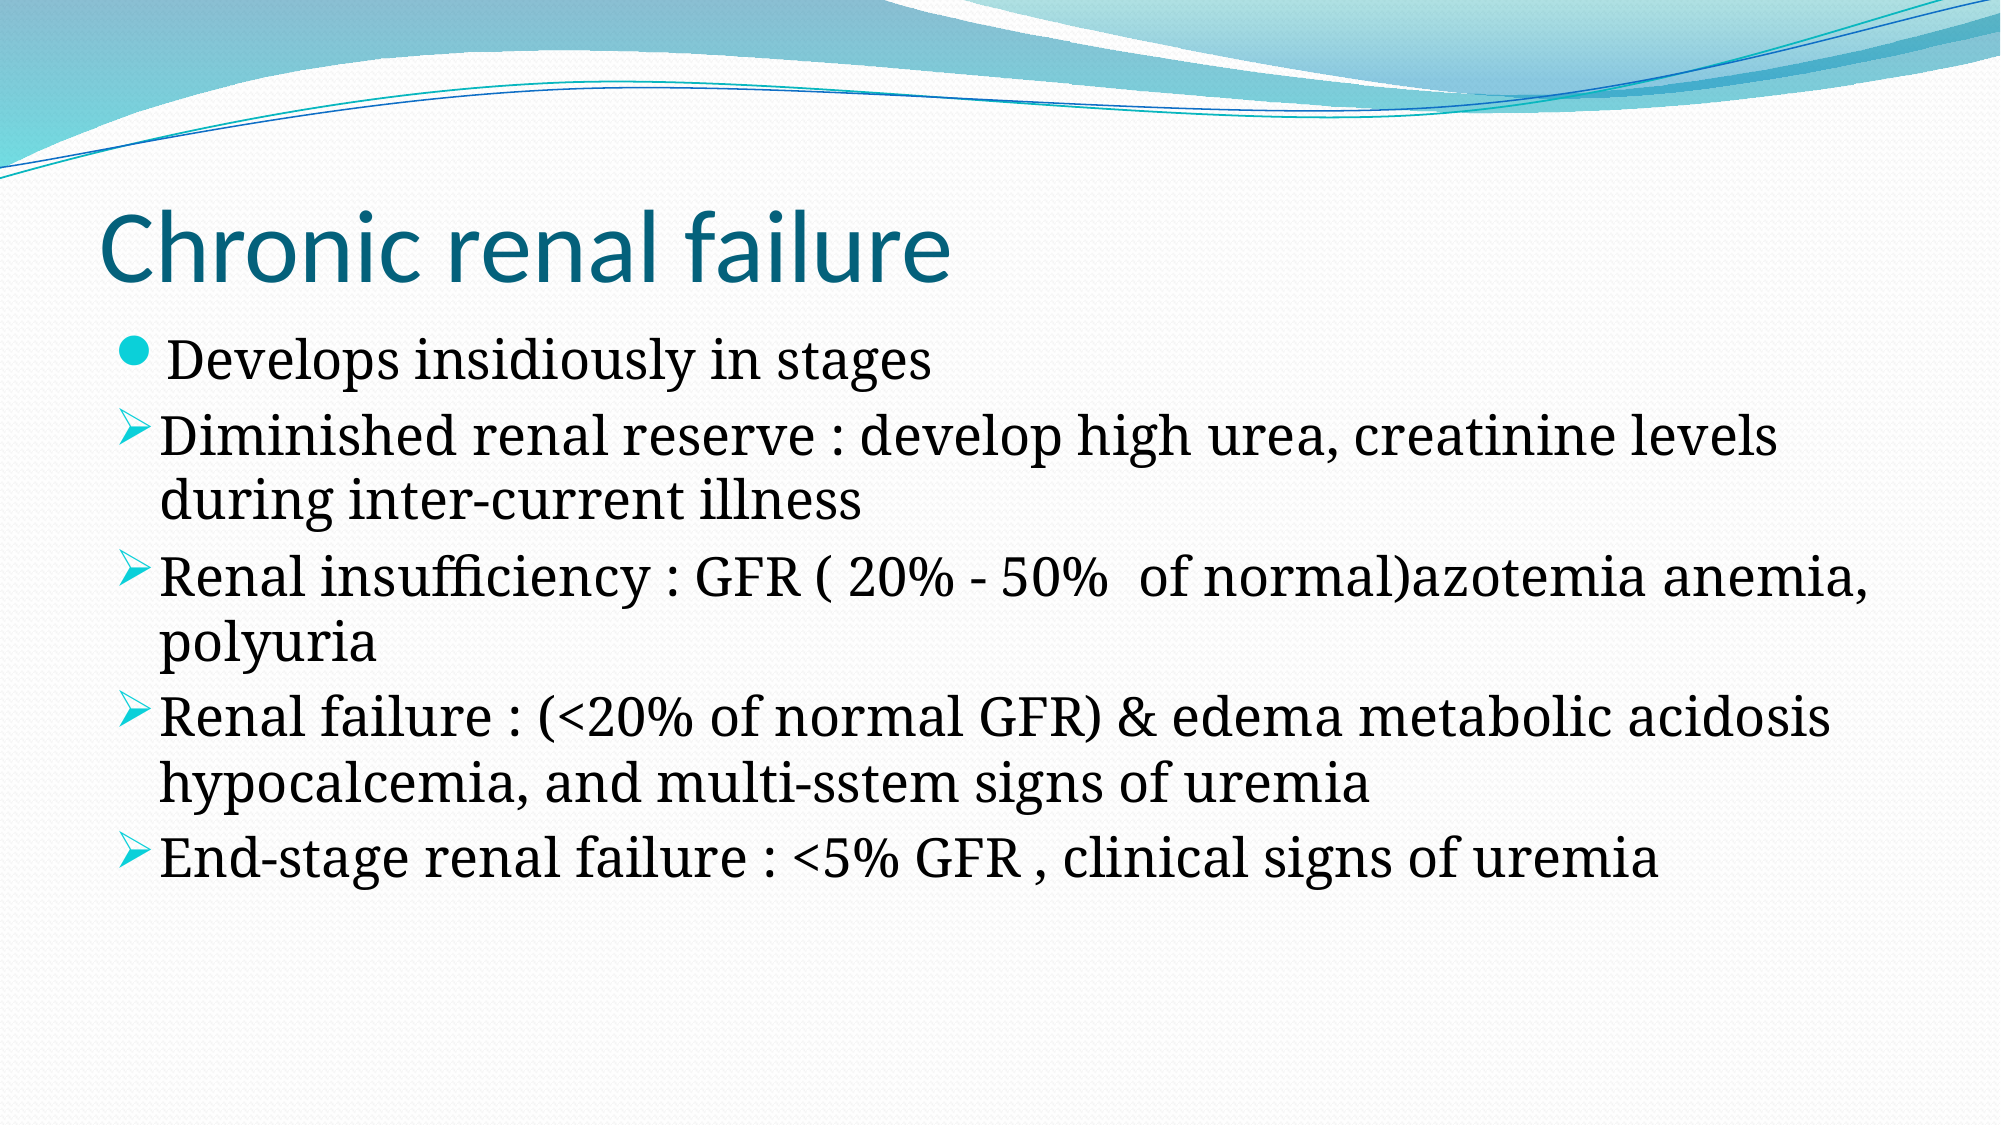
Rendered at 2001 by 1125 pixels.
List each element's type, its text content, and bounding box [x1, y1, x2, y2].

list Develops insidiously in stages Diminished renal reserve : develop high urea, creatinine levels during inter-current illness Renal insufficiency : GFR ( 20% - 50% of normal)azotemia anemia, polyuria Renal failure : (<20% of normal GFR) & edema metabolic acidosis hypocalcemia, and multi-sstem signs of uremia End-stage renal failure : <5% GFR , clinical signs of uremia [99, 317, 1900, 1038]
title Chronic renal failure [99, 115, 1900, 303]
